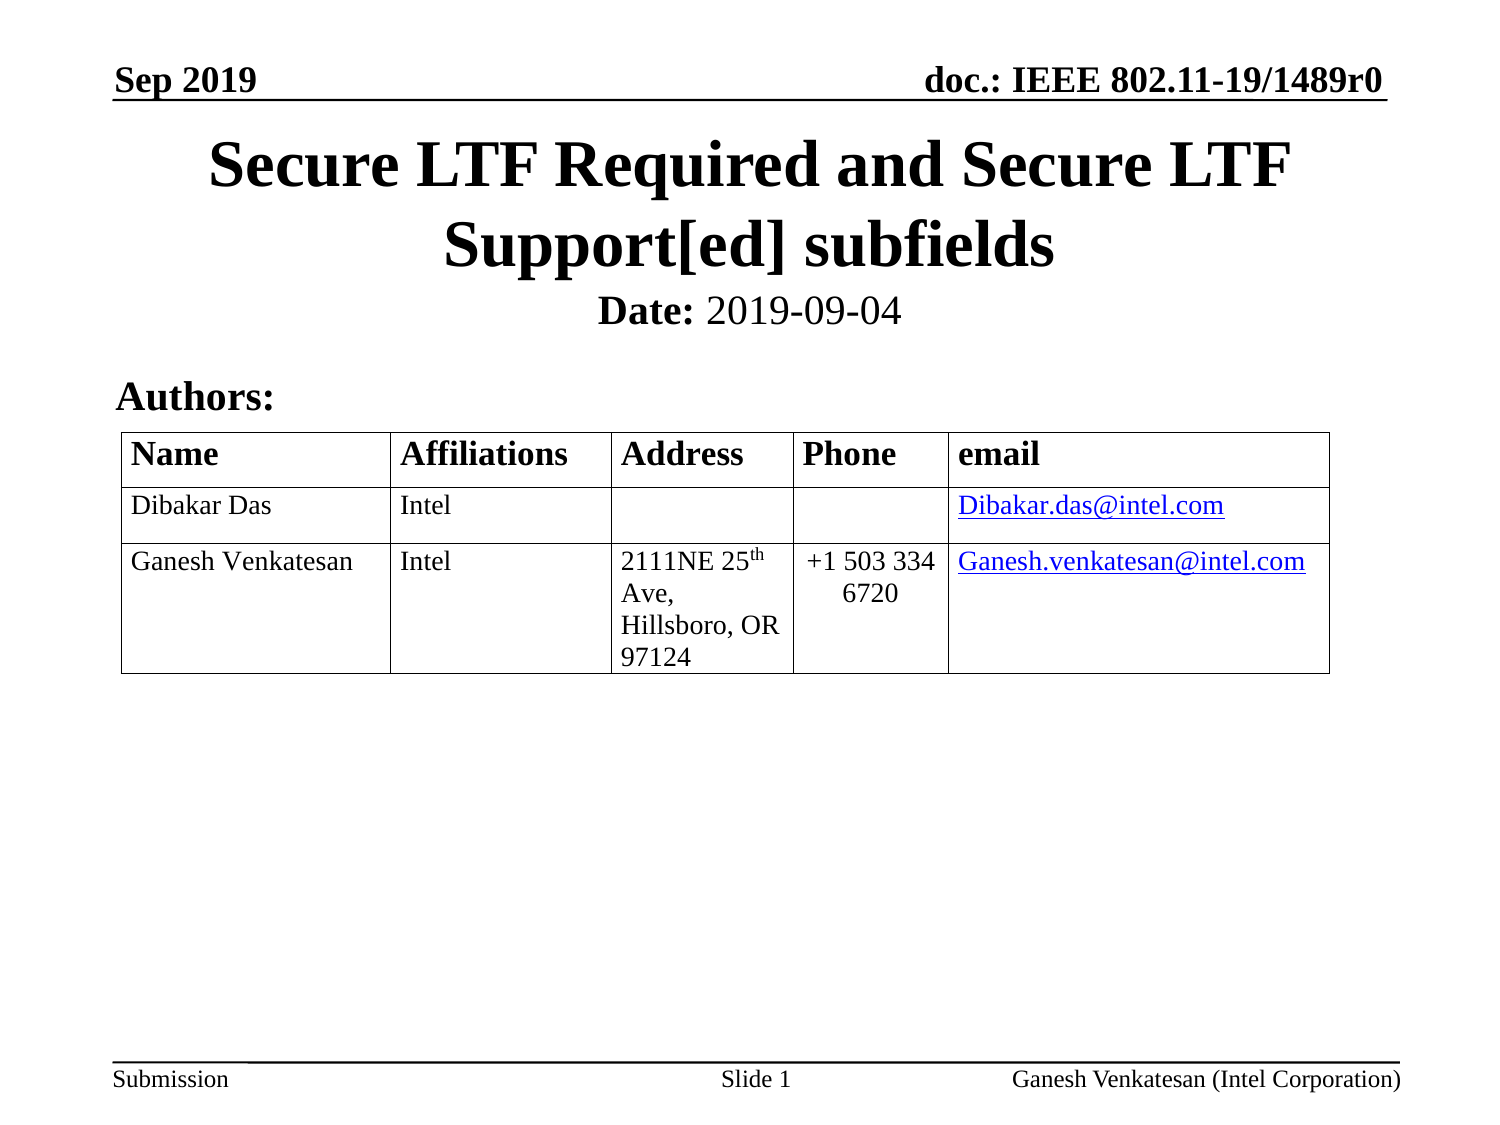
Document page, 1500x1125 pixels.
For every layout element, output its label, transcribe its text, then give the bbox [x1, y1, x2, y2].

list Date: 2019-09-04 [112, 275, 1388, 339]
slide_number Slide 1 [712, 1061, 800, 1093]
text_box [107, 431, 1373, 1009]
text_box Authors: [100, 361, 338, 425]
footer Ganesh Venkatesan (Intel Corporation) [1006, 1061, 1402, 1093]
title Secure LTF Required and Secure LTF Support[ed] subfields [112, 112, 1388, 275]
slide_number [114, 0, 259, 101]
